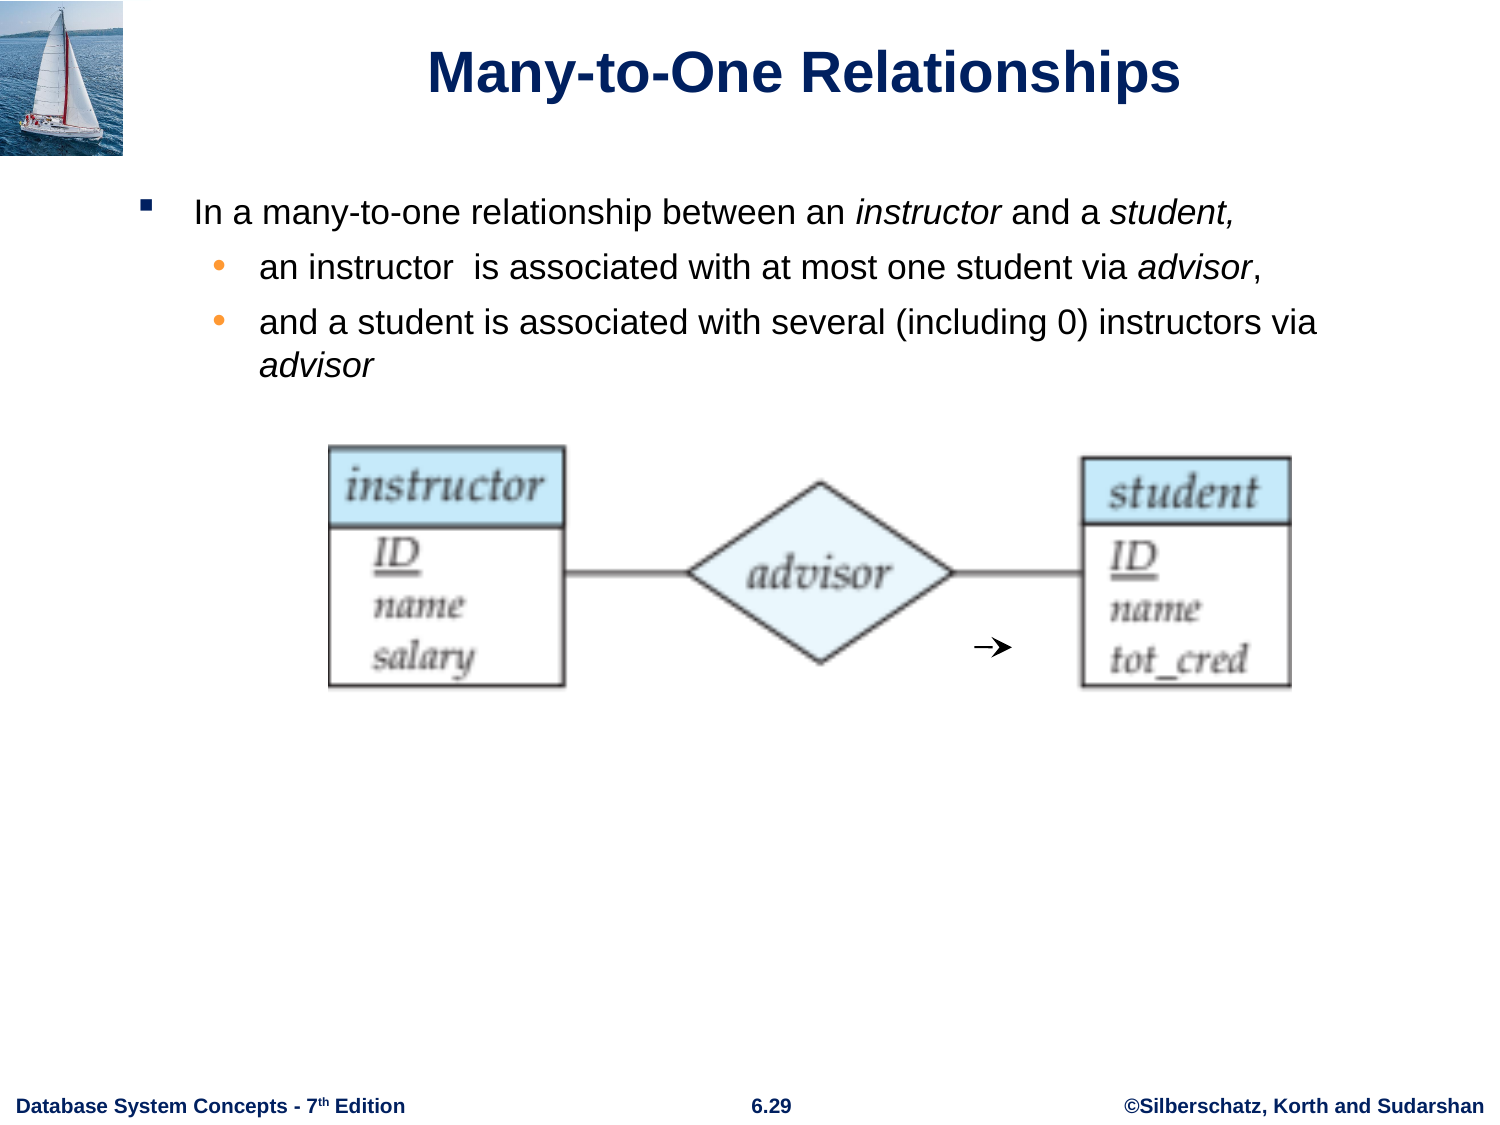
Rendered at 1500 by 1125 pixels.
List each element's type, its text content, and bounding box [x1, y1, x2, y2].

title Many-to-One Relationships [139, 36, 1472, 113]
picture [0, 1, 123, 156]
picture [327, 415, 1293, 714]
list In a many-to-one relationship between an instructor and a student, an instructor is associated with at most one student via advisor, and a student is associated with several (including 0) instructors via advisor [122, 181, 1394, 480]
